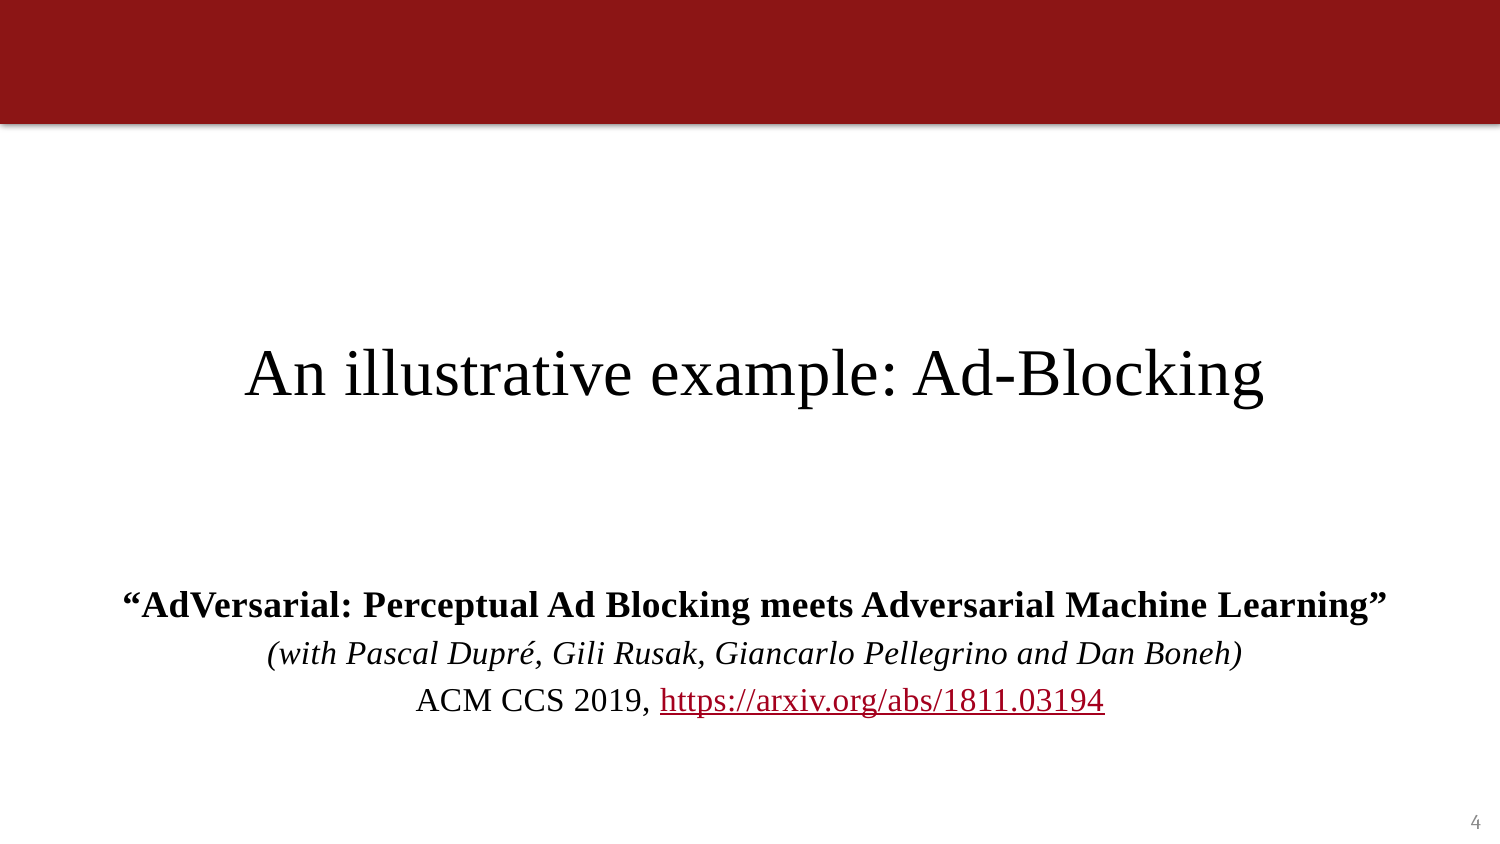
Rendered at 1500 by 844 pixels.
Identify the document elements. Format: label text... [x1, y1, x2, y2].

slide_number 4 [1357, 799, 1497, 844]
list An illustrative example: Ad-Blocking “AdVersarial: Perceptual Ad Blocking meets Adversarial Machine Learning” (with Pascal Dupré, Gili Rusak, Giancarlo Pellegrino and Dan Boneh) ACM CCS 2019, https://arxiv.org/abs/1811.03194 [70, 321, 1441, 768]
